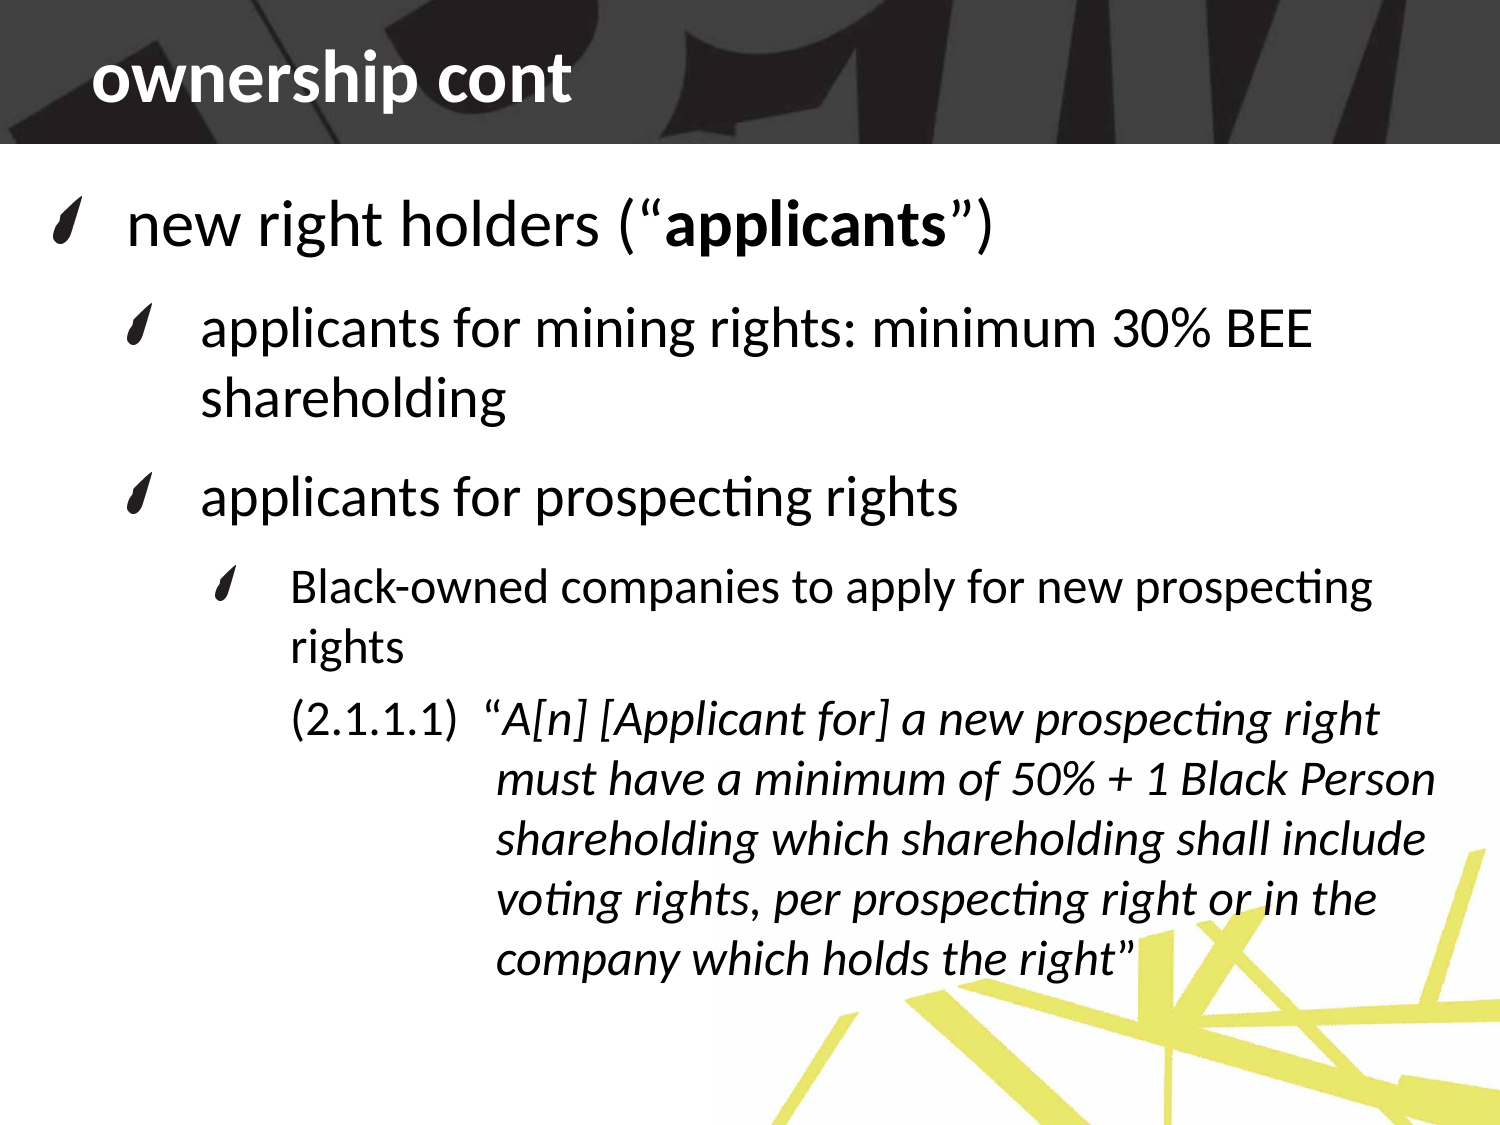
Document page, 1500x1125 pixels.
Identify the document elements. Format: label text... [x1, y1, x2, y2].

picture [713, 760, 1500, 1125]
title ownership cont [76, 19, 1352, 126]
picture [127, 472, 152, 514]
picture [215, 565, 236, 601]
list new right holders (“applicants”) applicants for mining rights: minimum 30% BEE shareholding applicants for prospecting rights Black-owned companies to apply for new prospecting rights (2.1.1.1) “A[n] [Applicant for] a new prospecting right must have a minimum of 50% + 1 Black Person shareholding which shareholding shall include voting rights, per prospecting right or in the company which holds the right” [39, 172, 1459, 1083]
picture [0, 0, 1500, 144]
picture [127, 303, 152, 345]
picture [53, 196, 82, 244]
